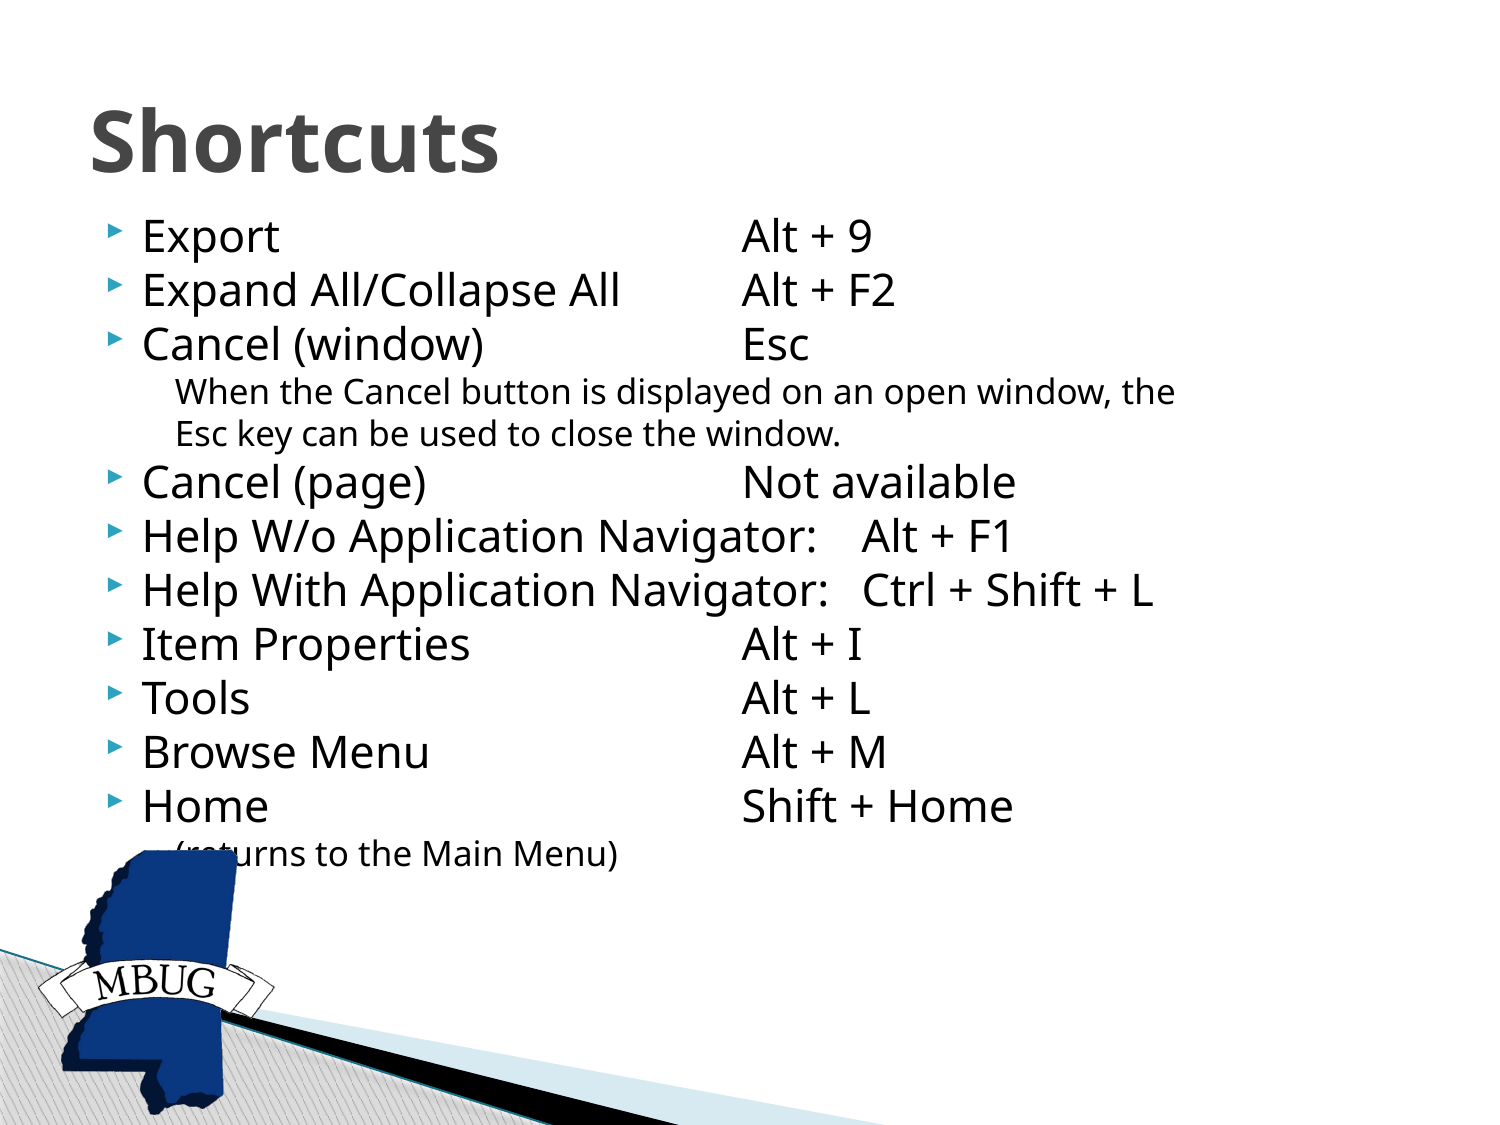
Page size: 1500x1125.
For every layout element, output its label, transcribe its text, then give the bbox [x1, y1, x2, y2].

title Shortcuts [75, 45, 1425, 233]
list Export Alt + 9 Expand All/Collapse All Alt + F2 Cancel (window) Esc When the Cancel button is displayed on an open window, the Esc key can be used to close the window. Cancel (page) Not available Help W/o Application Navigator: Alt + F1 Help With Application Navigator: Ctrl + Shift + L Item Properties Alt + I Tools Alt + L Browse Menu Alt + M Home Shift + Home (returns to the Main Menu) [75, 233, 1425, 888]
picture [37, 849, 276, 1115]
